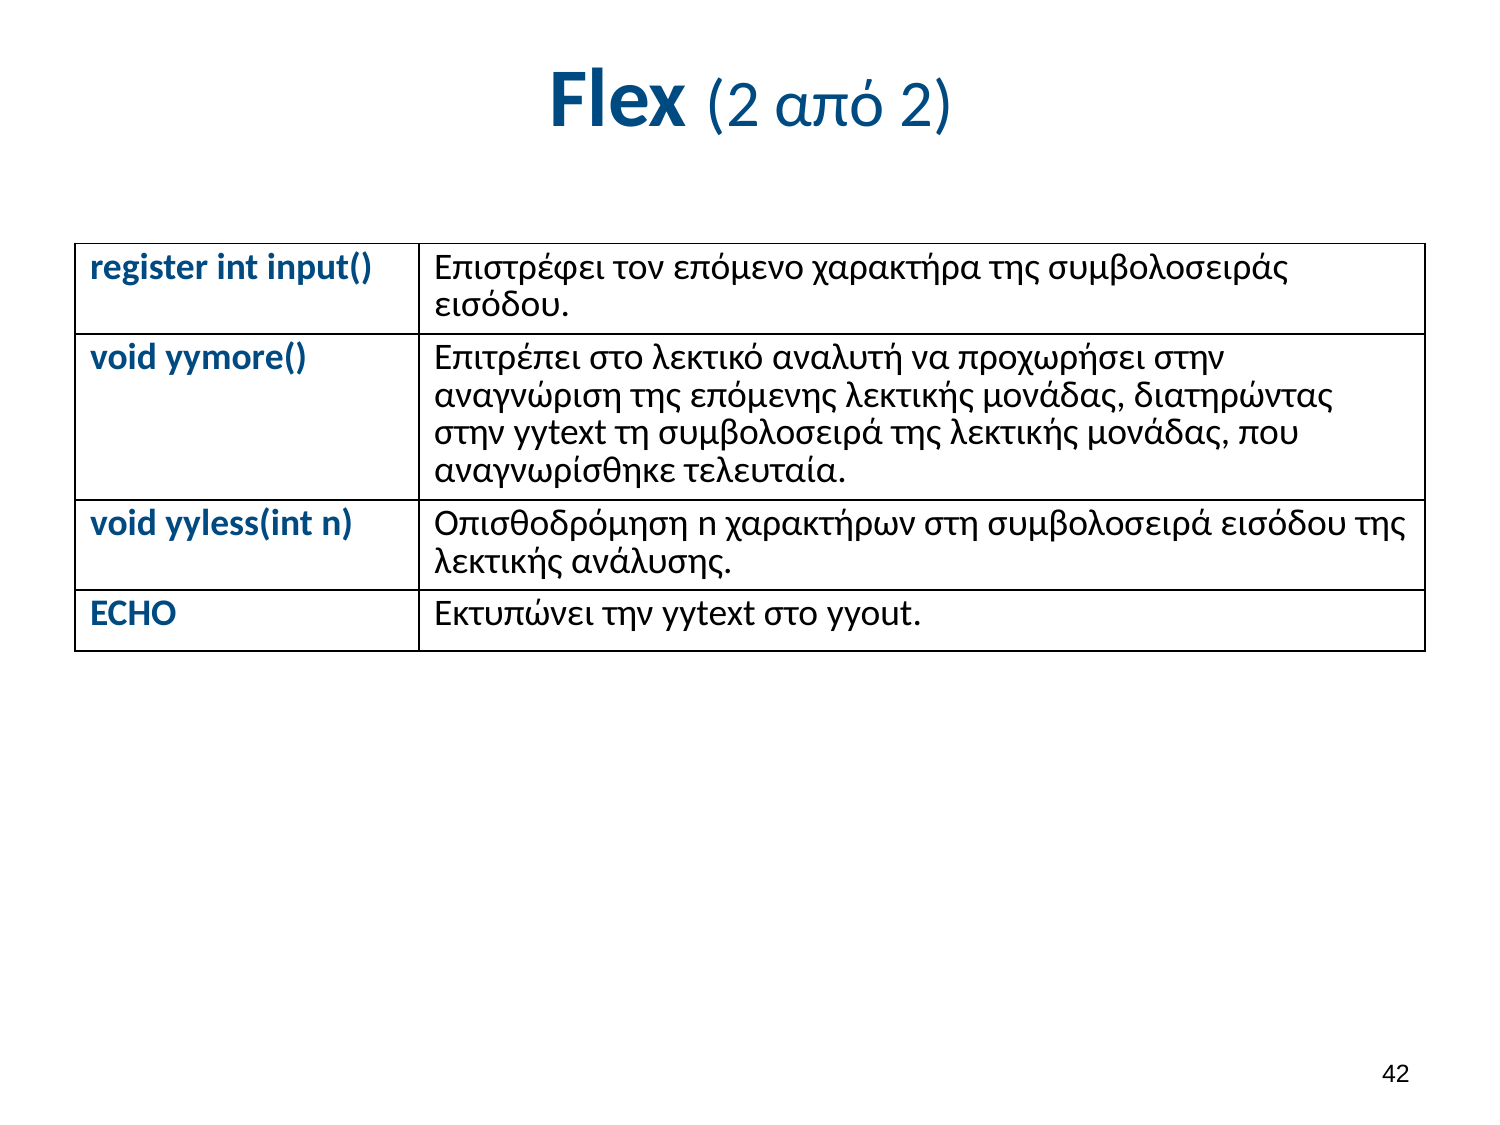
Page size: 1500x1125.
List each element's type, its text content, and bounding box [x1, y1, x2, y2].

table_cell Οπισθοδρόμηση n χαρακτήρων στη συμβολοσειρά εισόδου της λεκτικής ανάλυσης. [420, 501, 1424, 589]
table_header Επιστρέφει τον επόμενο χαρακτήρα της συμβολοσειράς εισόδου. [420, 244, 1424, 333]
table_cell Εκτυπώνει την yytext στο yyout. [420, 591, 1424, 650]
table_cell ECHO [76, 591, 418, 650]
table_cell Επιτρέπει στο λεκτικό αναλυτή να προχωρήσει στην αναγνώριση της επόμενης λεκτικής μονάδας, διατηρώντας στην yytext τη συμβολοσειρά της λεκτικής μονάδας, που αναγνωρίσθηκε τελευταία. [420, 335, 1424, 499]
table_cell void yyless(int n) [76, 501, 418, 589]
slide_number 41 [1074, 1042, 1425, 1103]
table_header register int input() [76, 244, 418, 333]
title Flex (2 από 2) [76, 19, 1427, 169]
table_cell void yymore() [76, 335, 418, 499]
